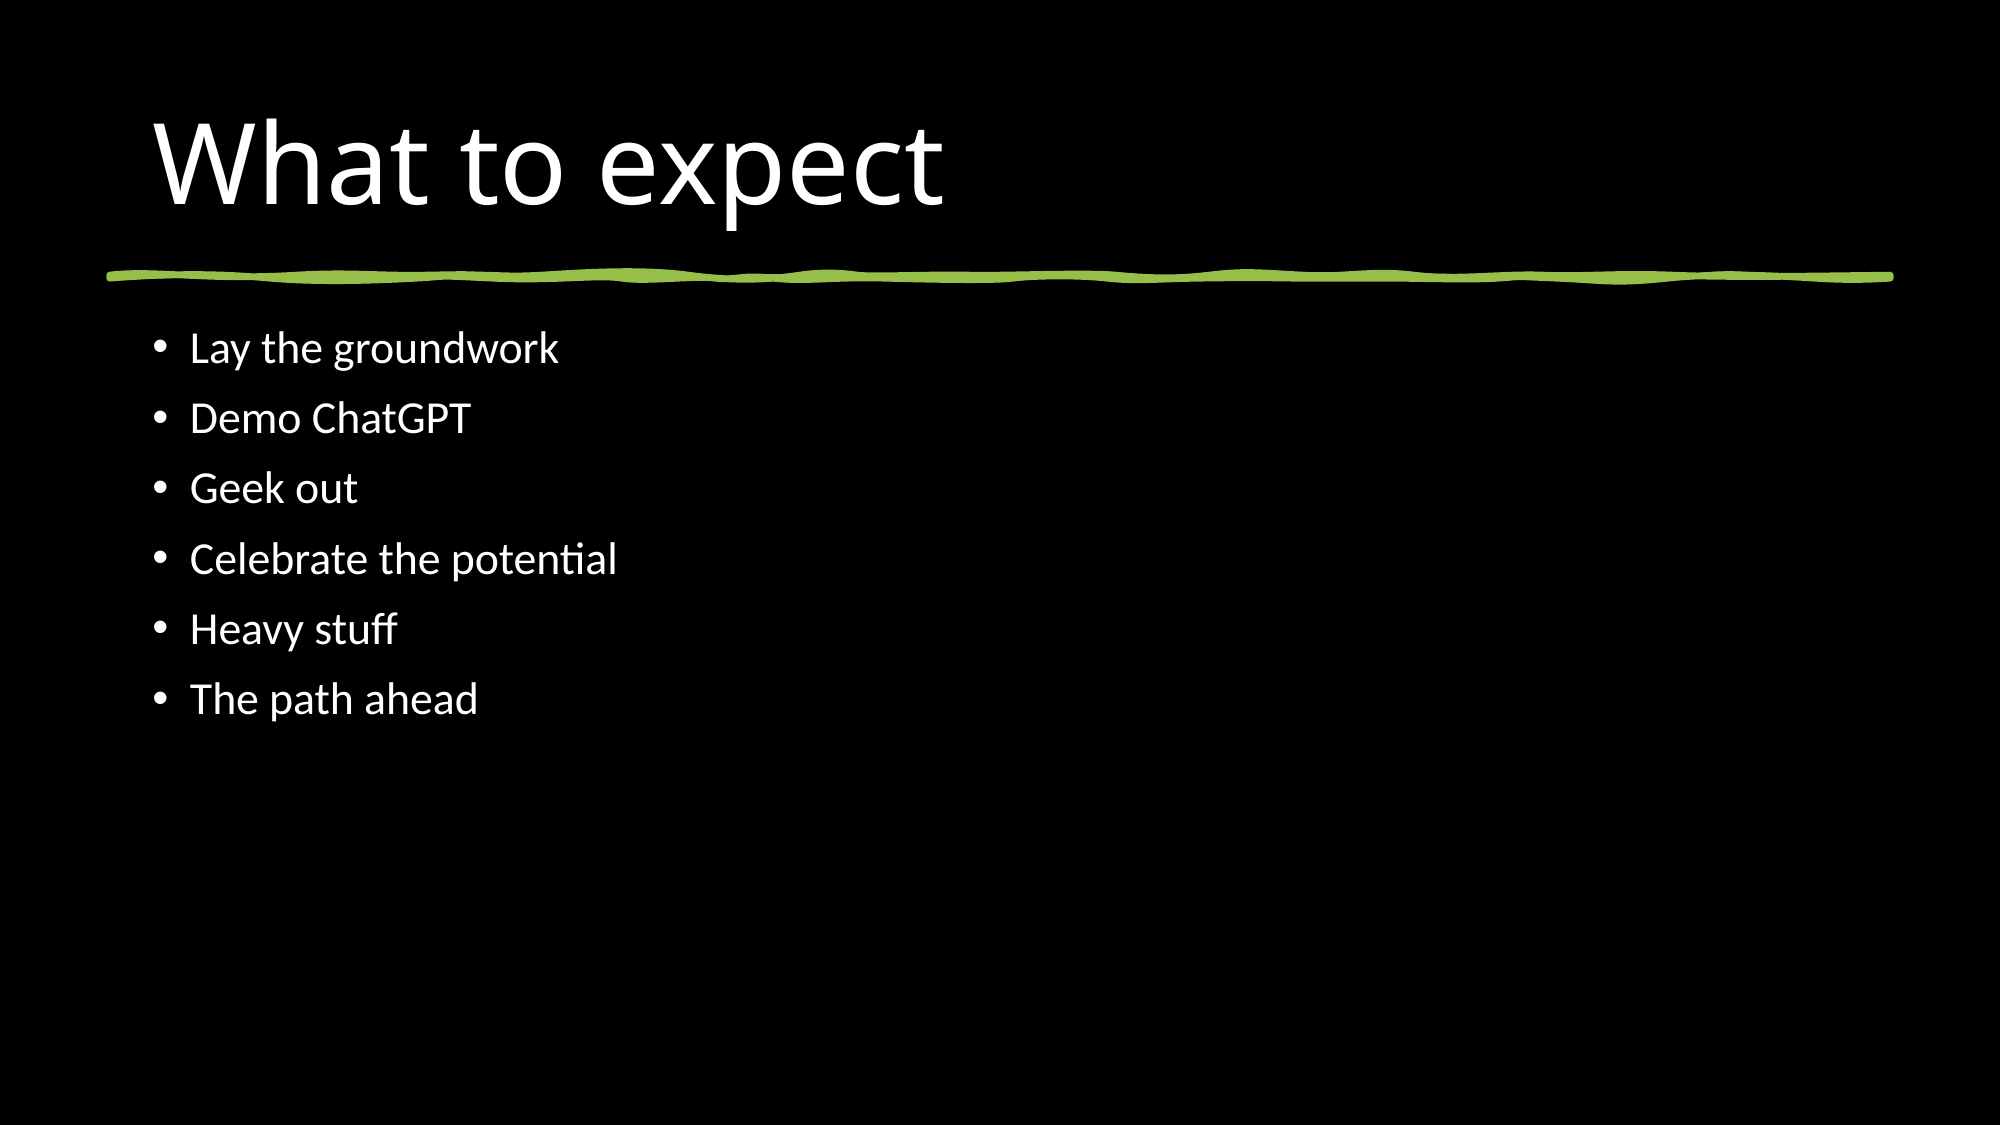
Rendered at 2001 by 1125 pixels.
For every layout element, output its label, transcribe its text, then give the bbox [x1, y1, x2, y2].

title What to expect [137, 59, 1863, 278]
text_box [1752, 274, 1892, 281]
text_box [1529, 278, 1705, 283]
text_box [224, 278, 434, 282]
text_box [108, 272, 178, 280]
list Lay the groundwork Demo ChatGPT Geek out Celebrate the potential Heavy stuff The path ahead [137, 316, 1863, 1014]
